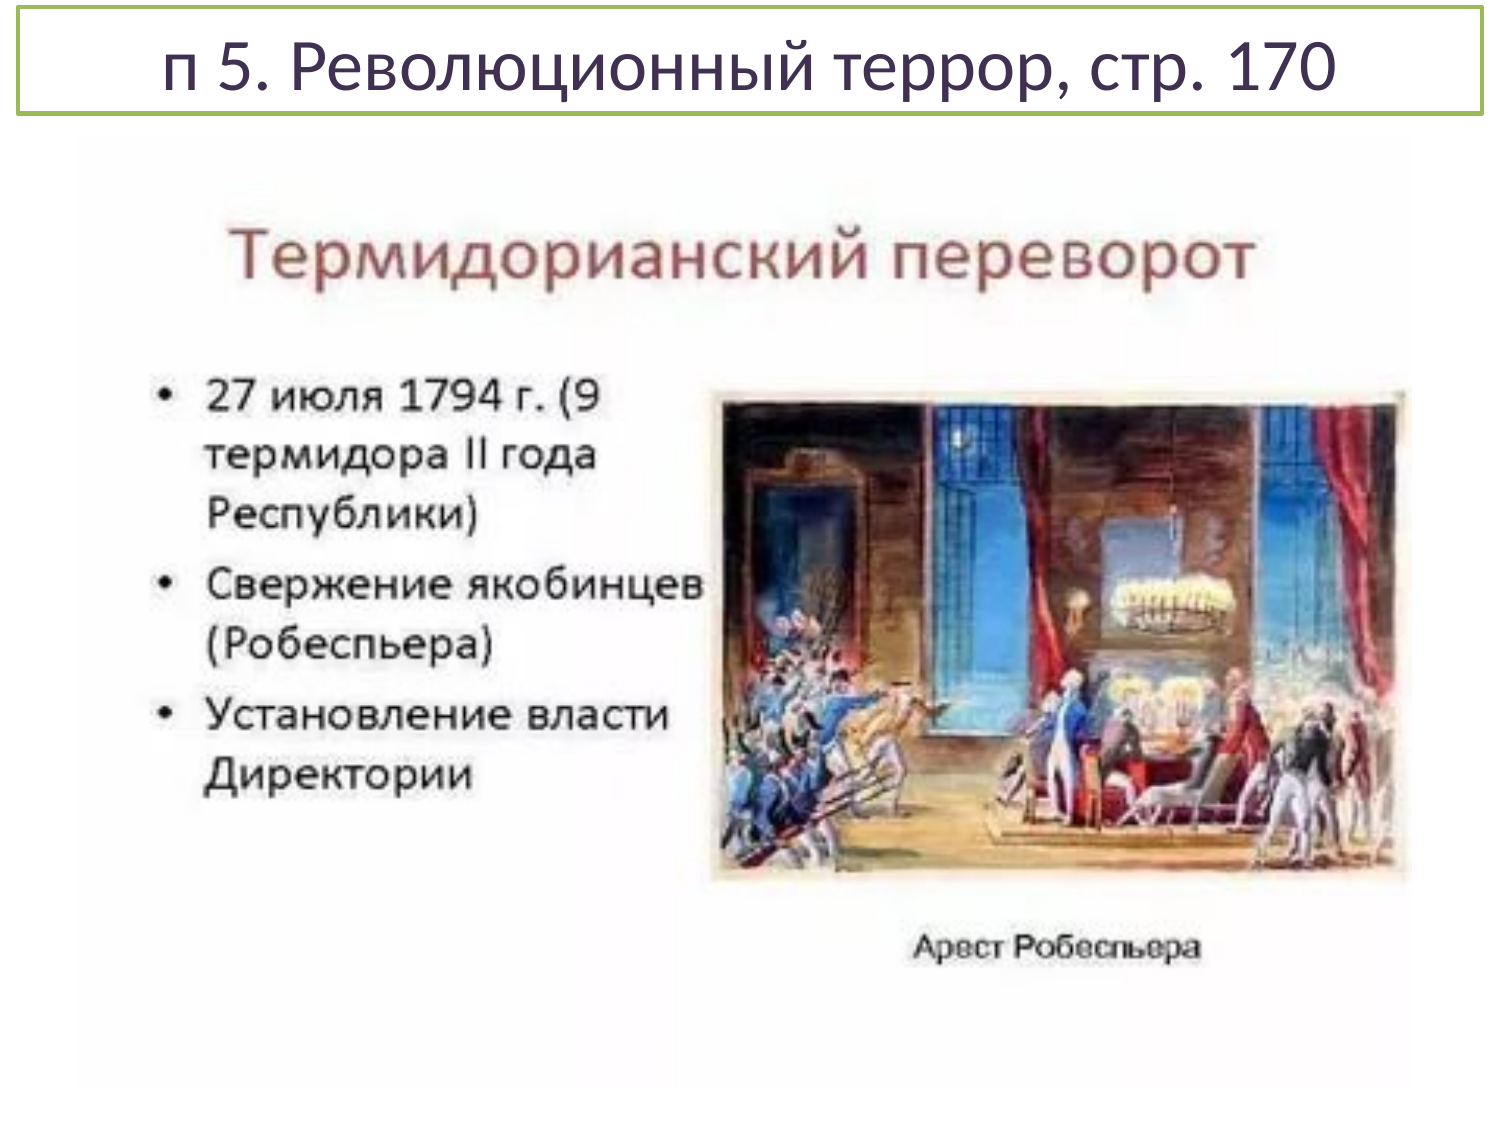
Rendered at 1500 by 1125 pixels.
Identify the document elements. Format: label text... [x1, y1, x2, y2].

title п 5. Революционный террор, стр. 170 [16, 5, 1484, 116]
picture [76, 136, 1412, 1087]
